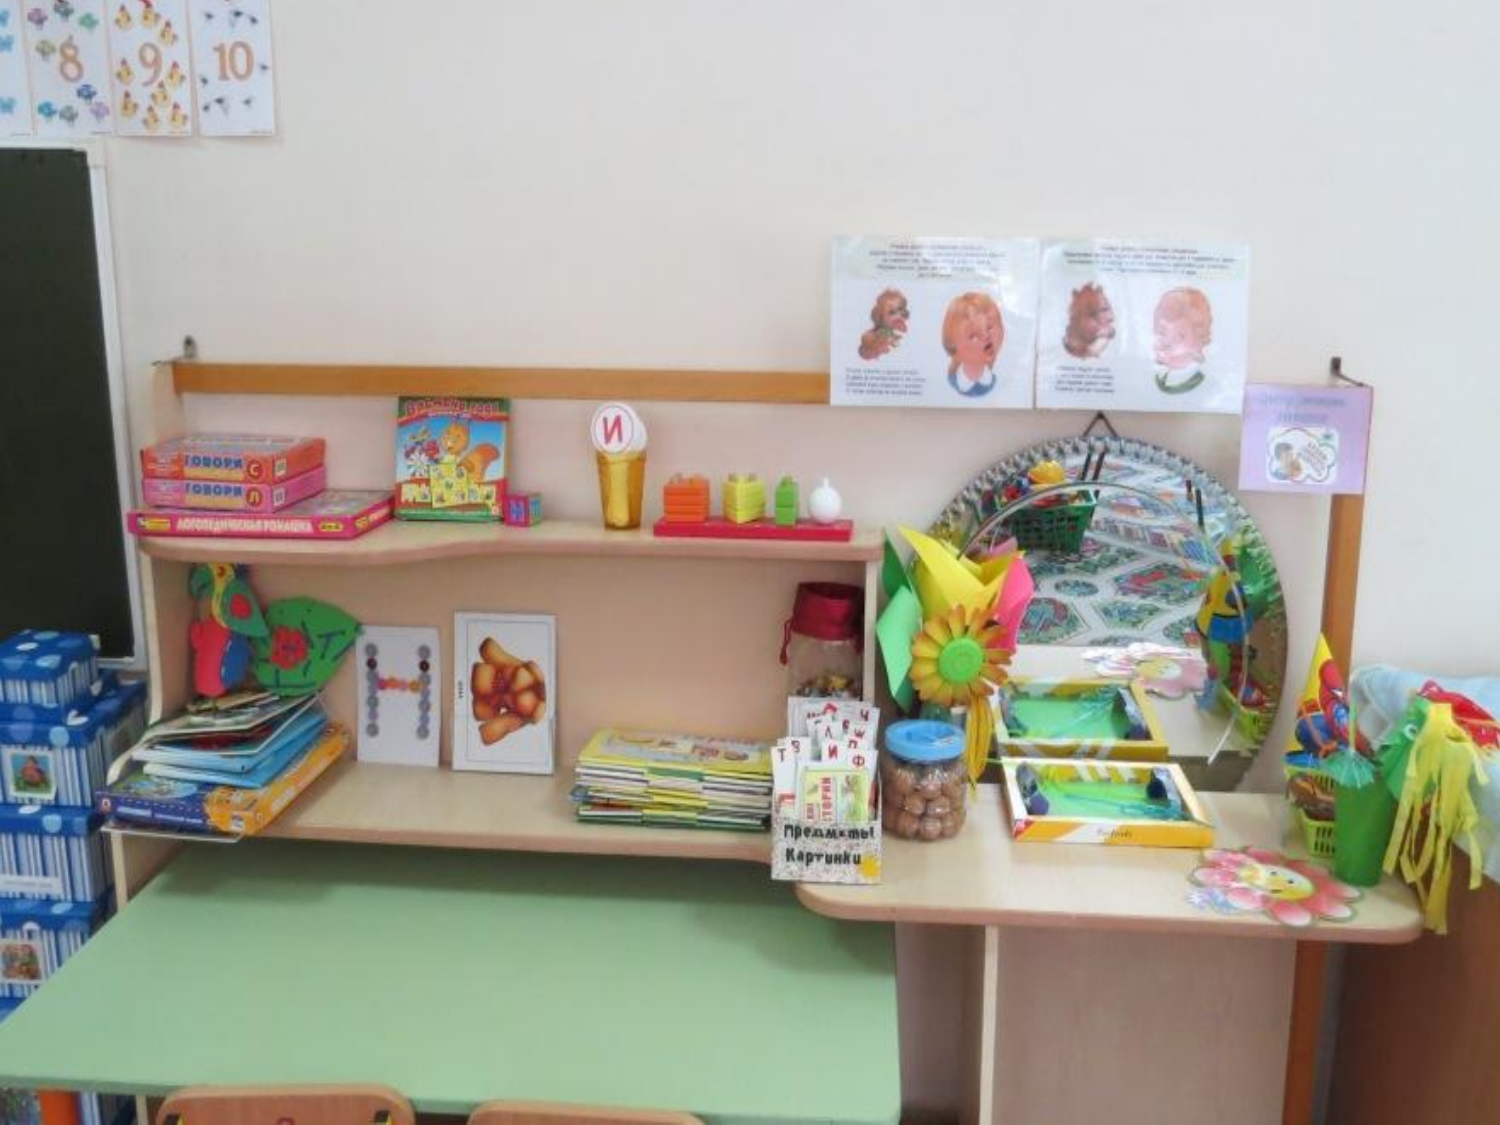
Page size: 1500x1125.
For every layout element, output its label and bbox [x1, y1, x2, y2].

list [0, 0, 1500, 1125]
